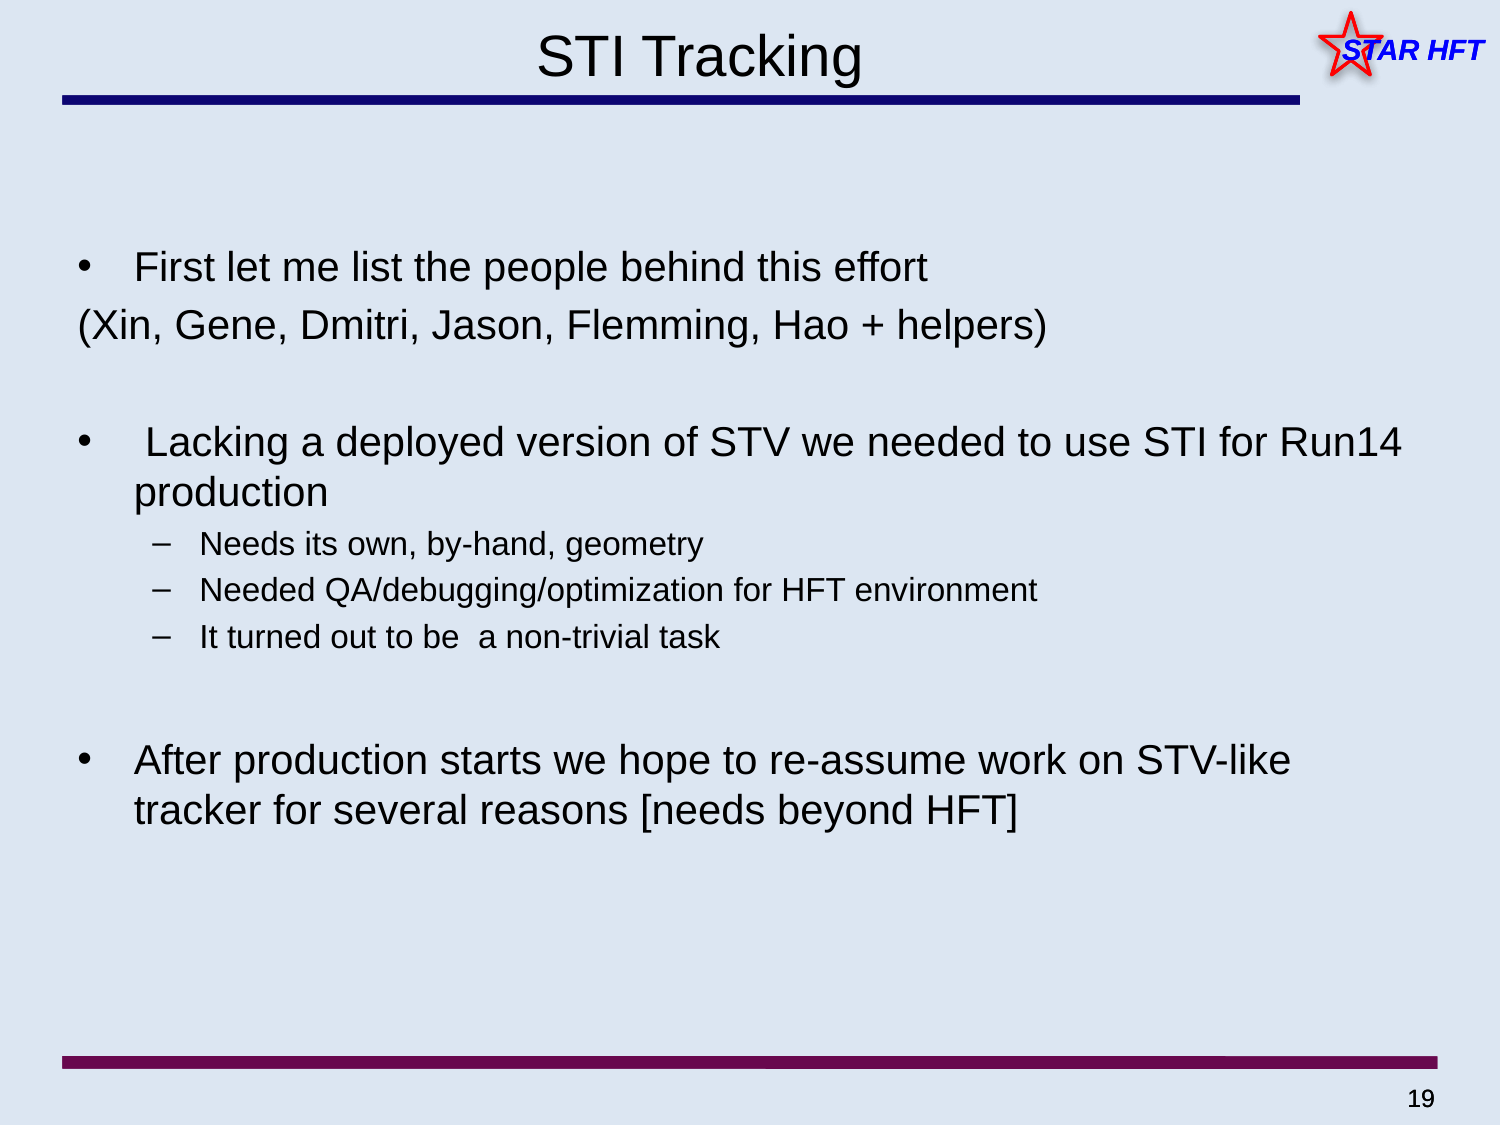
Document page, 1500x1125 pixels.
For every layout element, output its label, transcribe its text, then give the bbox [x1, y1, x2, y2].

list First let me list the people behind this effort (Xin, Gene, Dmitri, Jason, Flemming, Hao + helpers) Lacking a deployed version of STV we needed to use STI for Run14 production Needs its own, by-hand, geometry Needed QA/debugging/optimization for HFT environment It turned out to be a non-trivial task After production starts we hope to re-assume work on STV-like tracker for several reasons [needs beyond HFT] [62, 232, 1425, 975]
title STI Tracking [75, 12, 1325, 93]
